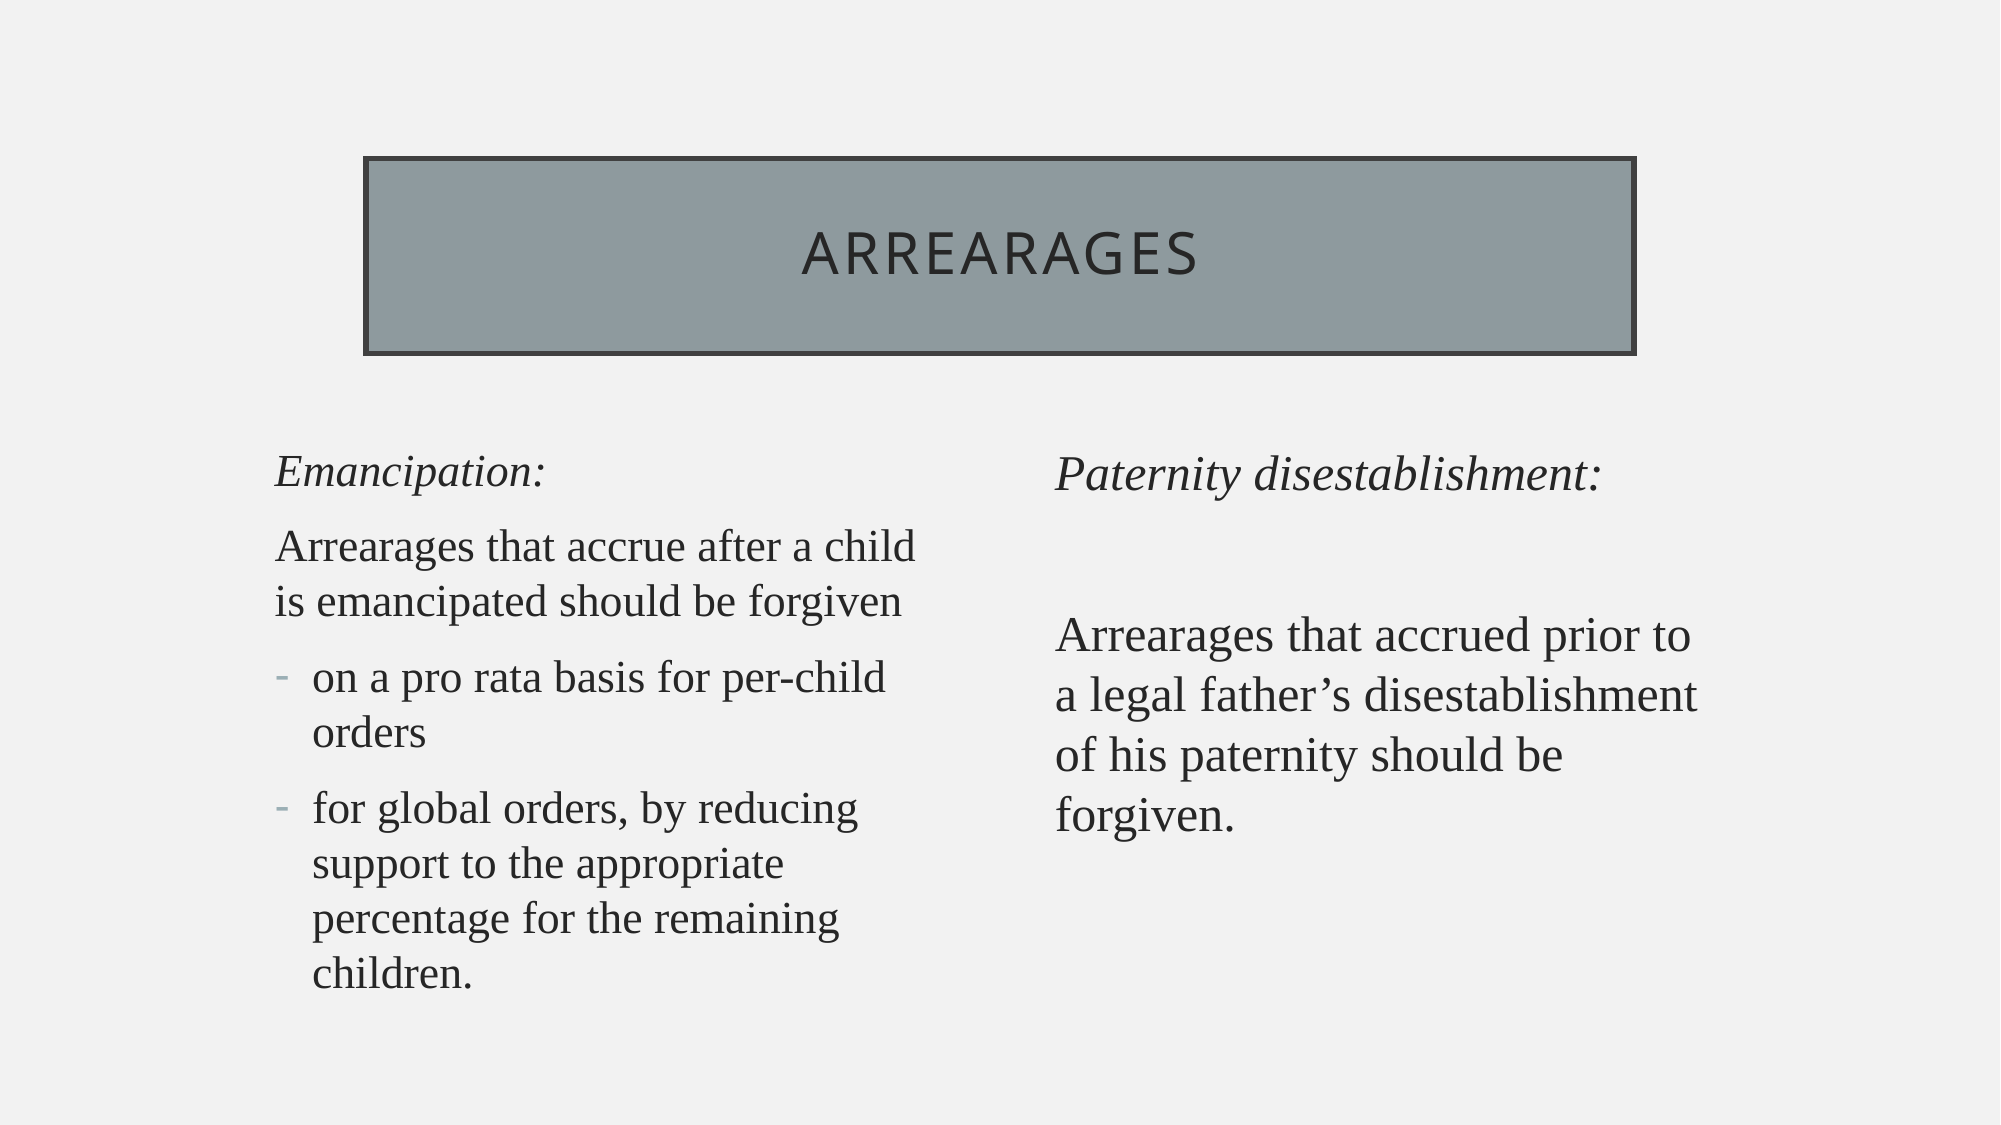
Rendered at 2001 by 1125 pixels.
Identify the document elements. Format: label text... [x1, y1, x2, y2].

title arrearages [363, 156, 1637, 356]
list Paternity disestablishment: Arrearages that accrued prior to a legal father’s disestablishment of his paternity should be forgiven. [1039, 432, 1741, 942]
list Emancipation: Arrearages that accrue after a child is emancipated should be forgiven on a pro rata basis for per-child orders for global orders, by reducing support to the appropriate percentage for the remaining children. [259, 432, 961, 942]
